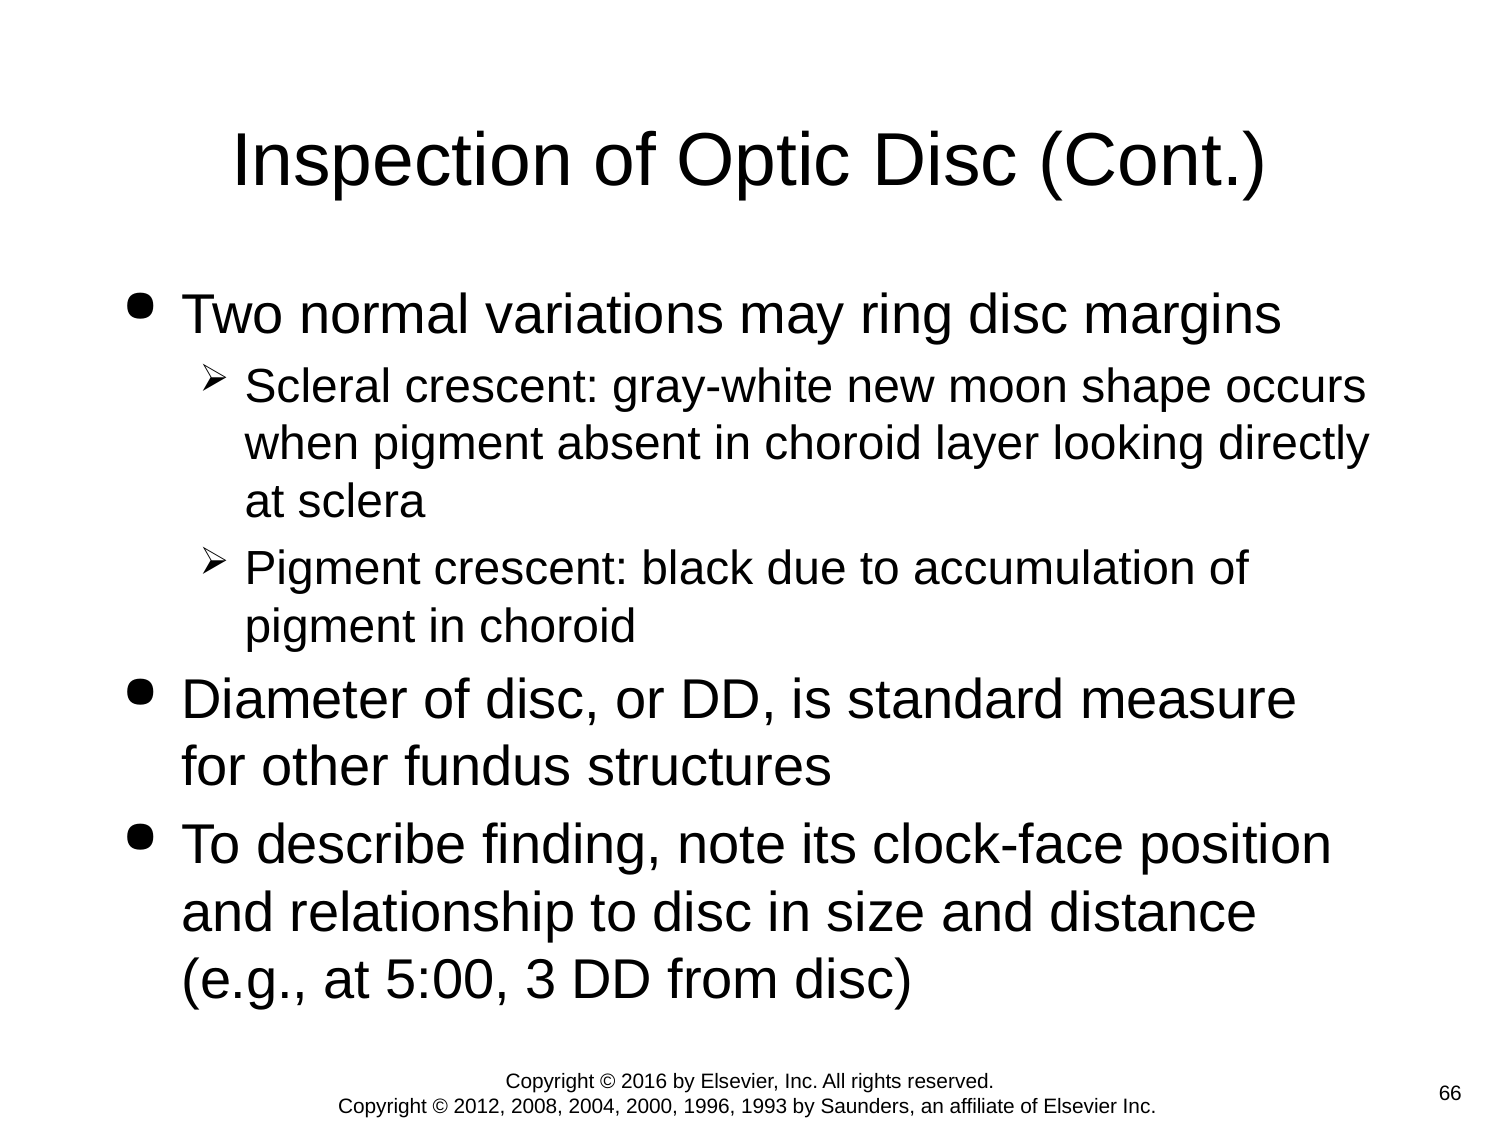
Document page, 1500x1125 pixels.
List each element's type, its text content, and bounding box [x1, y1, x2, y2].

title Inspection of Optic Disc (Cont.) [112, 55, 1388, 256]
slide_number 66 [1400, 1060, 1495, 1123]
list Two normal variations may ring disc margins Scleral crescent: gray-white new moon shape occurs when pigment absent in choroid layer looking directly at sclera Pigment crescent: black due to accumulation of pigment in choroid Diameter of disc, or DD, is standard measure for other fundus structures To describe finding, note its clock-face position and relationship to disc in size and distance (e.g., at 5:00, 3 DD from disc) [112, 270, 1388, 1021]
footer Copyright © 2016 by Elsevier, Inc. All rights reserved. Copyright © 2012, 2008, 2004, 2000, 1996, 1993 by Saunders, an affiliate of Elsevier Inc. [162, 1059, 1338, 1123]
